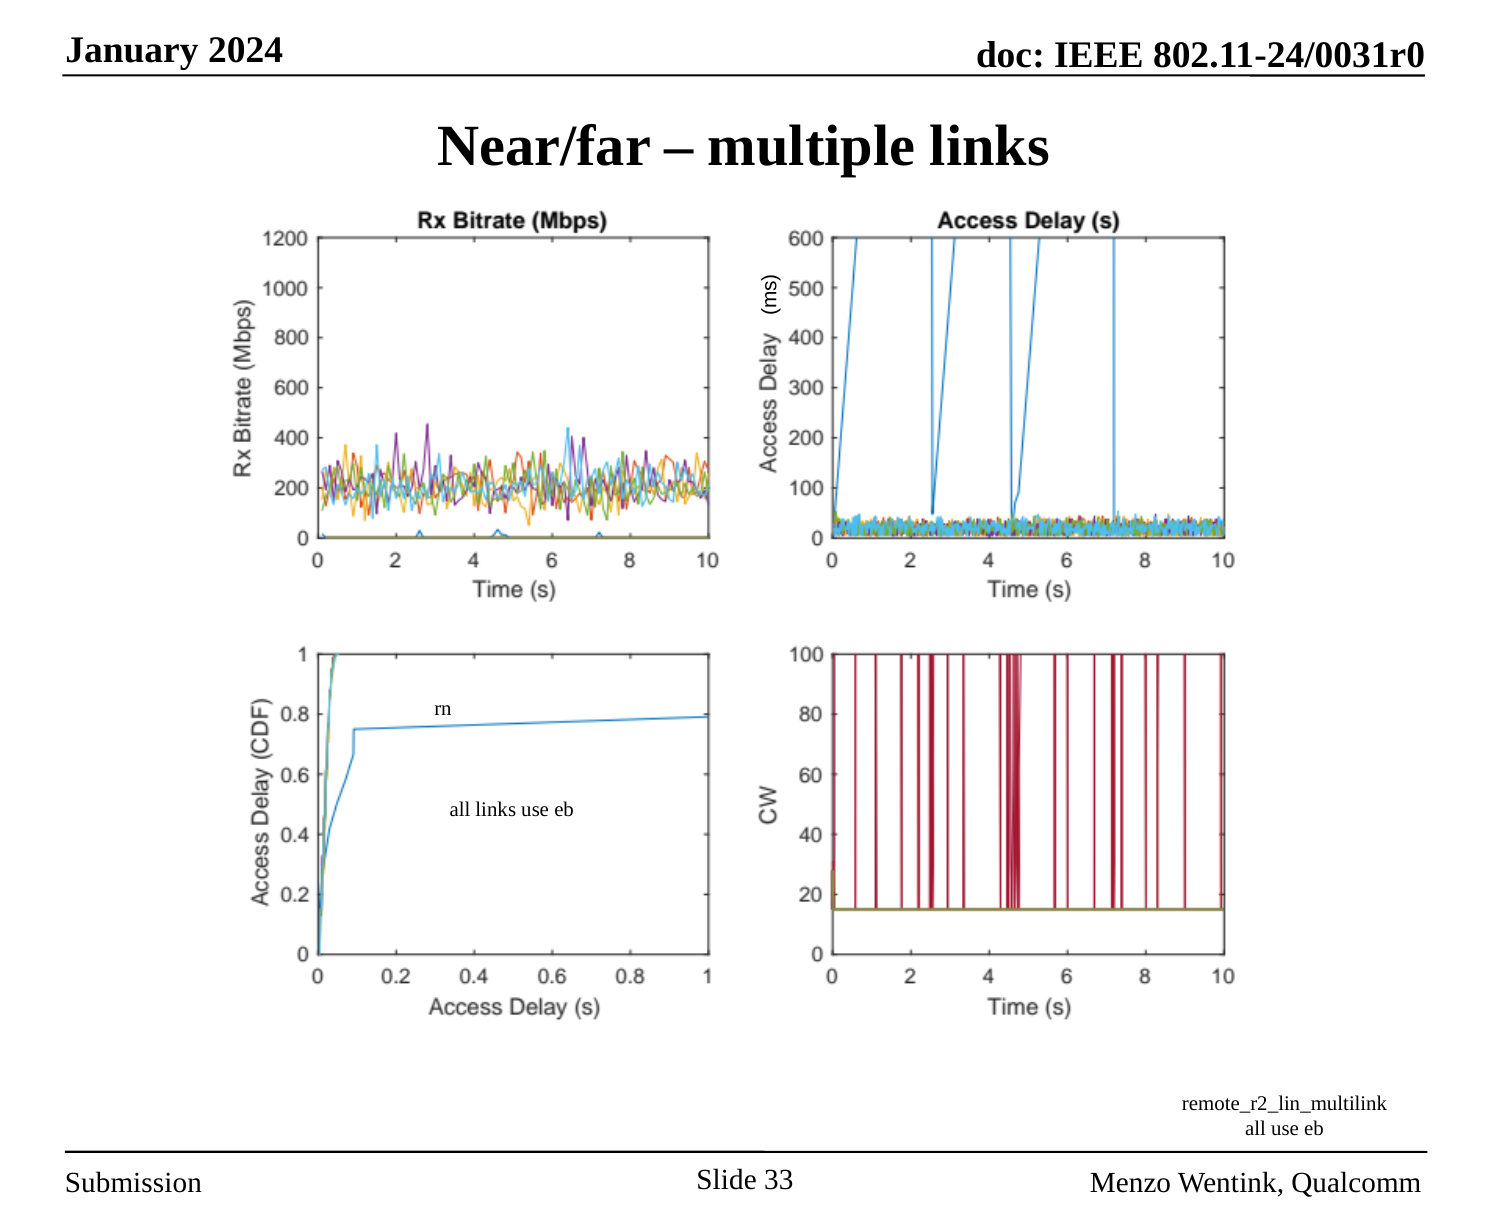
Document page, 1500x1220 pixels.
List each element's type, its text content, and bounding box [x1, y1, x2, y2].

picture [166, 171, 1334, 1048]
title Near/far – multiple links [62, 78, 1426, 207]
slide_number Slide 33 [693, 1160, 797, 1196]
text_box remote_r2_lin_multilink all use eb [1145, 1082, 1424, 1147]
